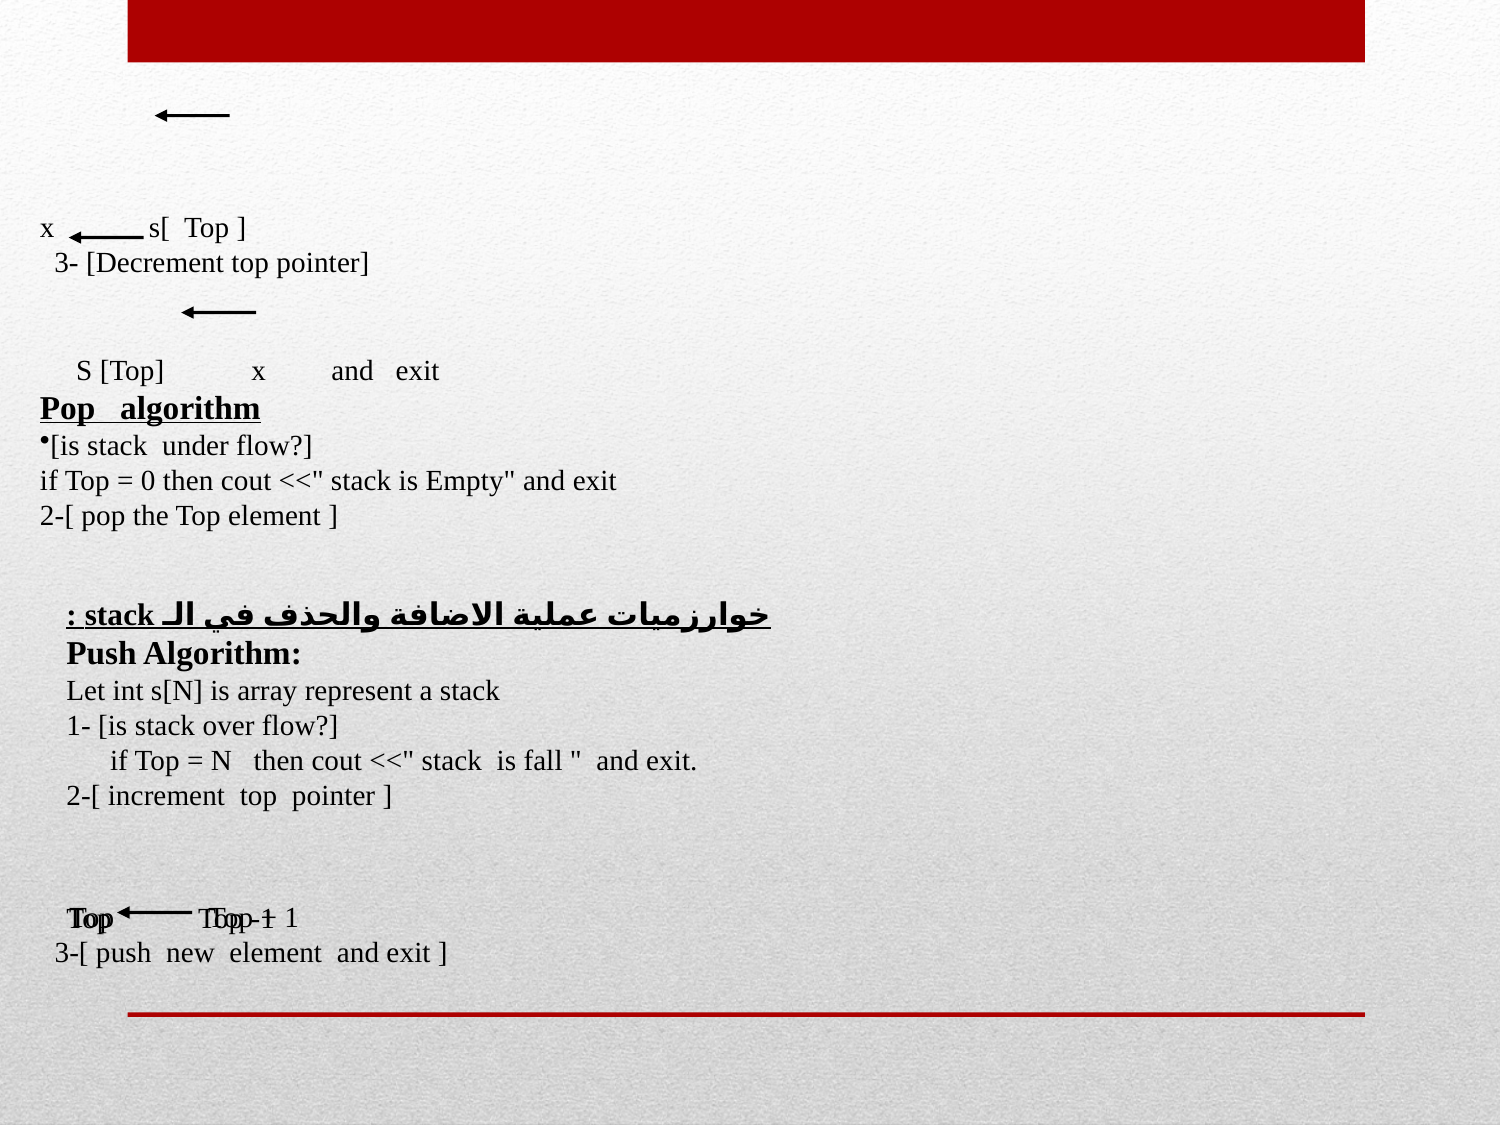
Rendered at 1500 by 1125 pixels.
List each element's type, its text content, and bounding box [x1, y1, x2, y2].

text_box x s[ Top ] 3- [Decrement top pointer] [24, 200, 1288, 331]
text_box Top Top + 1 3-[ push new element and exit ] [39, 890, 1362, 1021]
text_box [154, 109, 230, 122]
text_box S [Top] x and exit Pop algorithm [is stack under flow?] if Top = 0 then cout <<" stack is Empty" and exit 2-[ pop the Top element ] [24, 343, 1288, 584]
text_box خوارزميات عملية الاضافة والحذف في الـ stack : Push Algorithm: Let int s[N] is array represent a stack 1- [is stack over flow?] if Top = N then cout <<" stack is fall " and exit. 2-[ increment top pointer ] [51, 586, 1350, 864]
text_box Top Top -1 [51, 891, 1402, 987]
